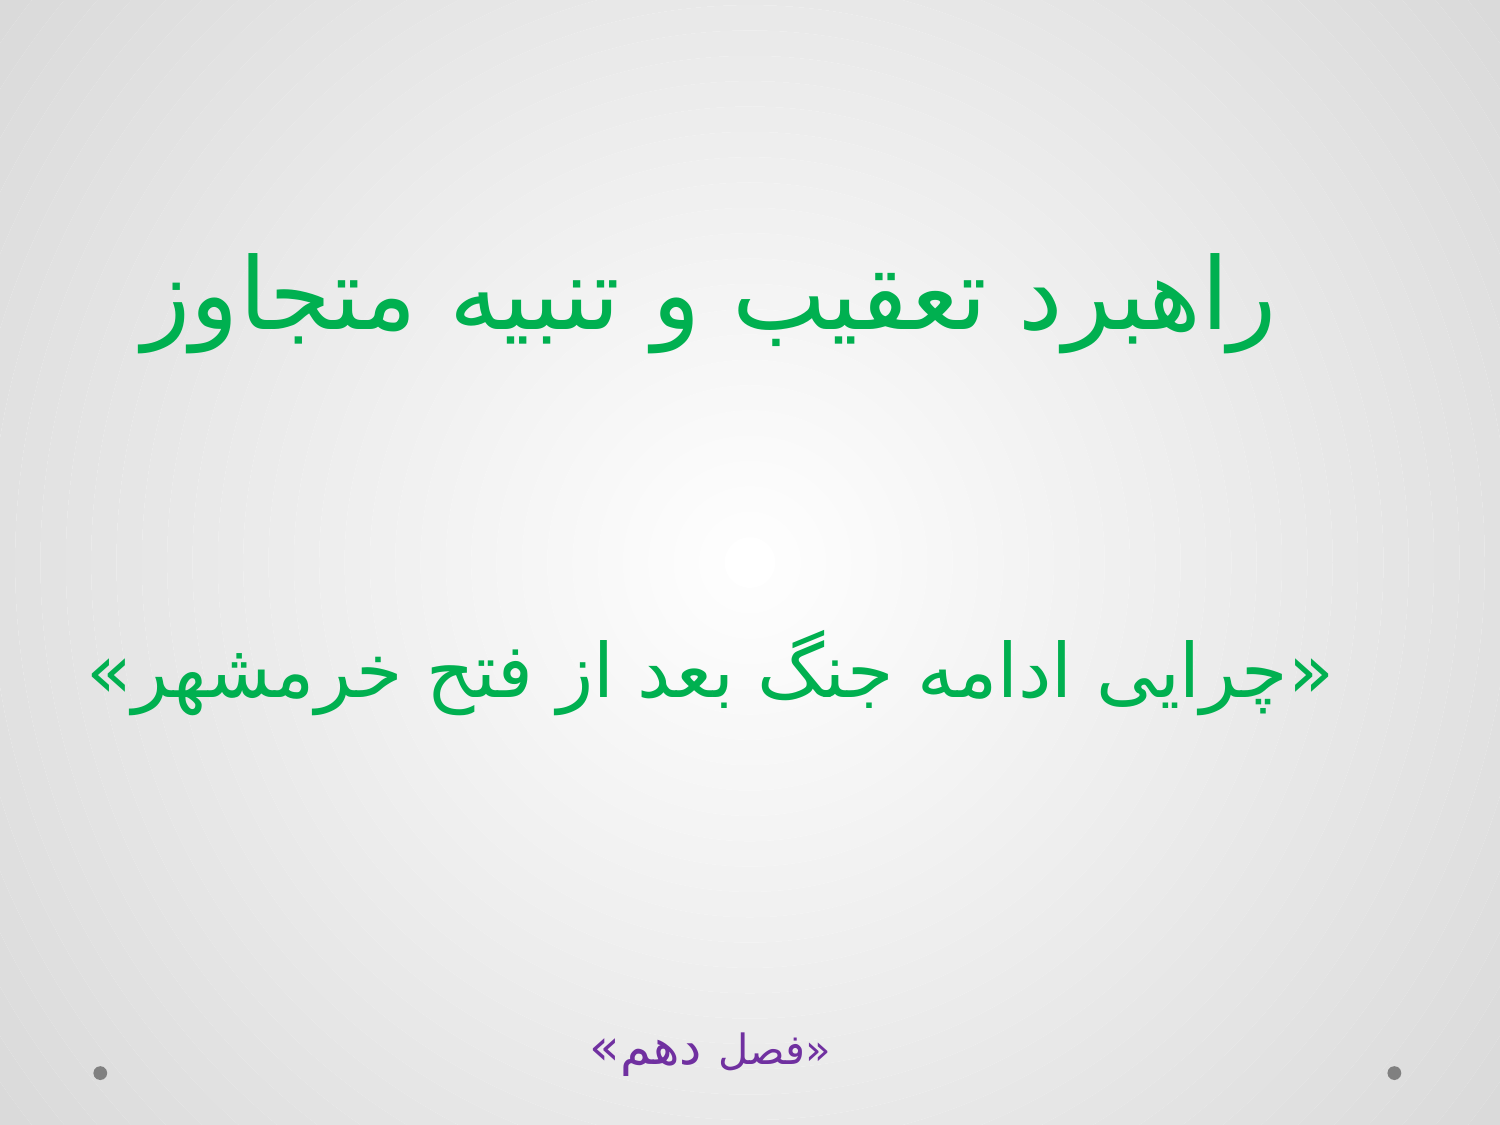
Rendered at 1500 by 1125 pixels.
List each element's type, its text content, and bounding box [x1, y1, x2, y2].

title راهبرد تعقیب و تنبیه متجاوز «چرایی ادامه جنگ بعد از فتح خرمشهر» «فصل دهم» [29, 115, 1392, 1083]
